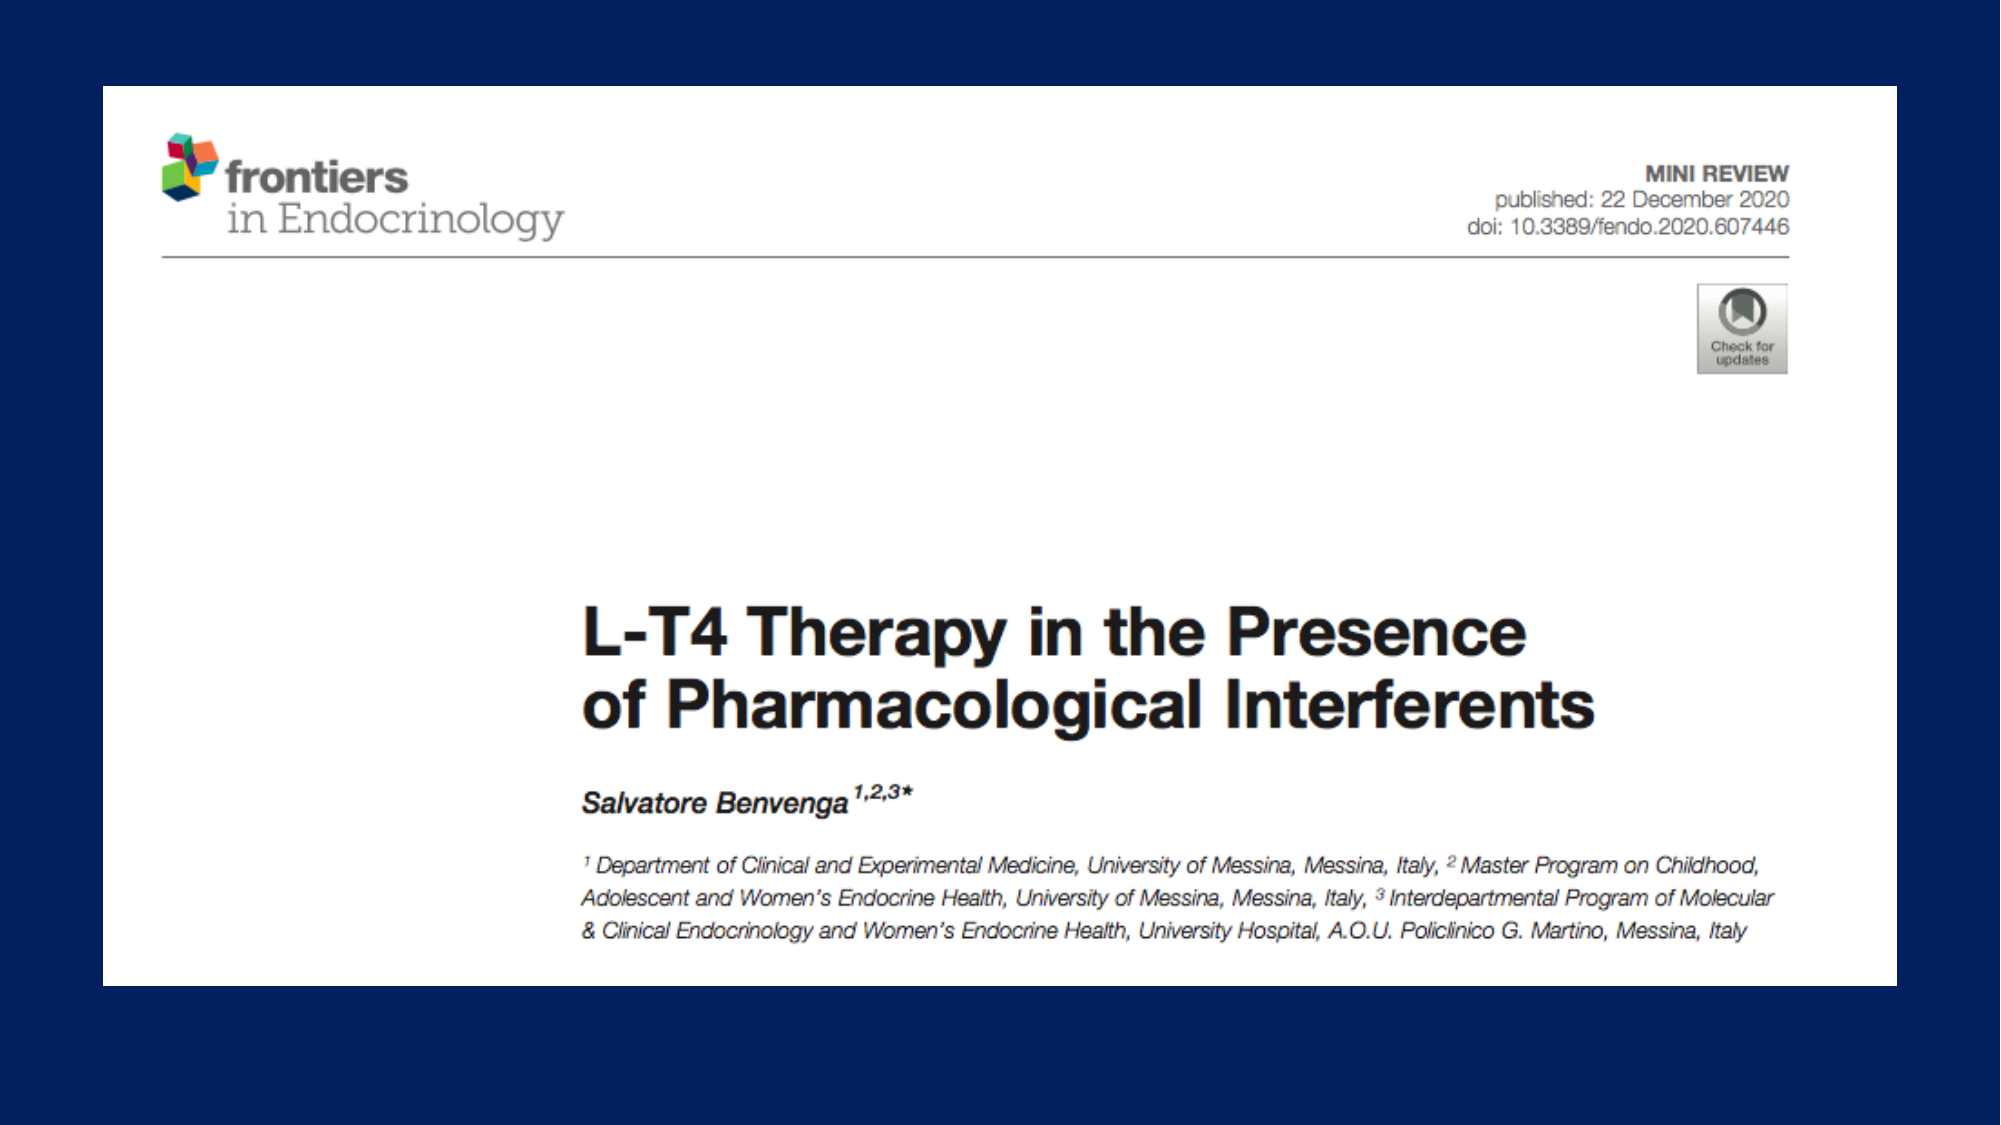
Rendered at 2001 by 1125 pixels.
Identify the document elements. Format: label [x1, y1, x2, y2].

list [103, 86, 1897, 987]
